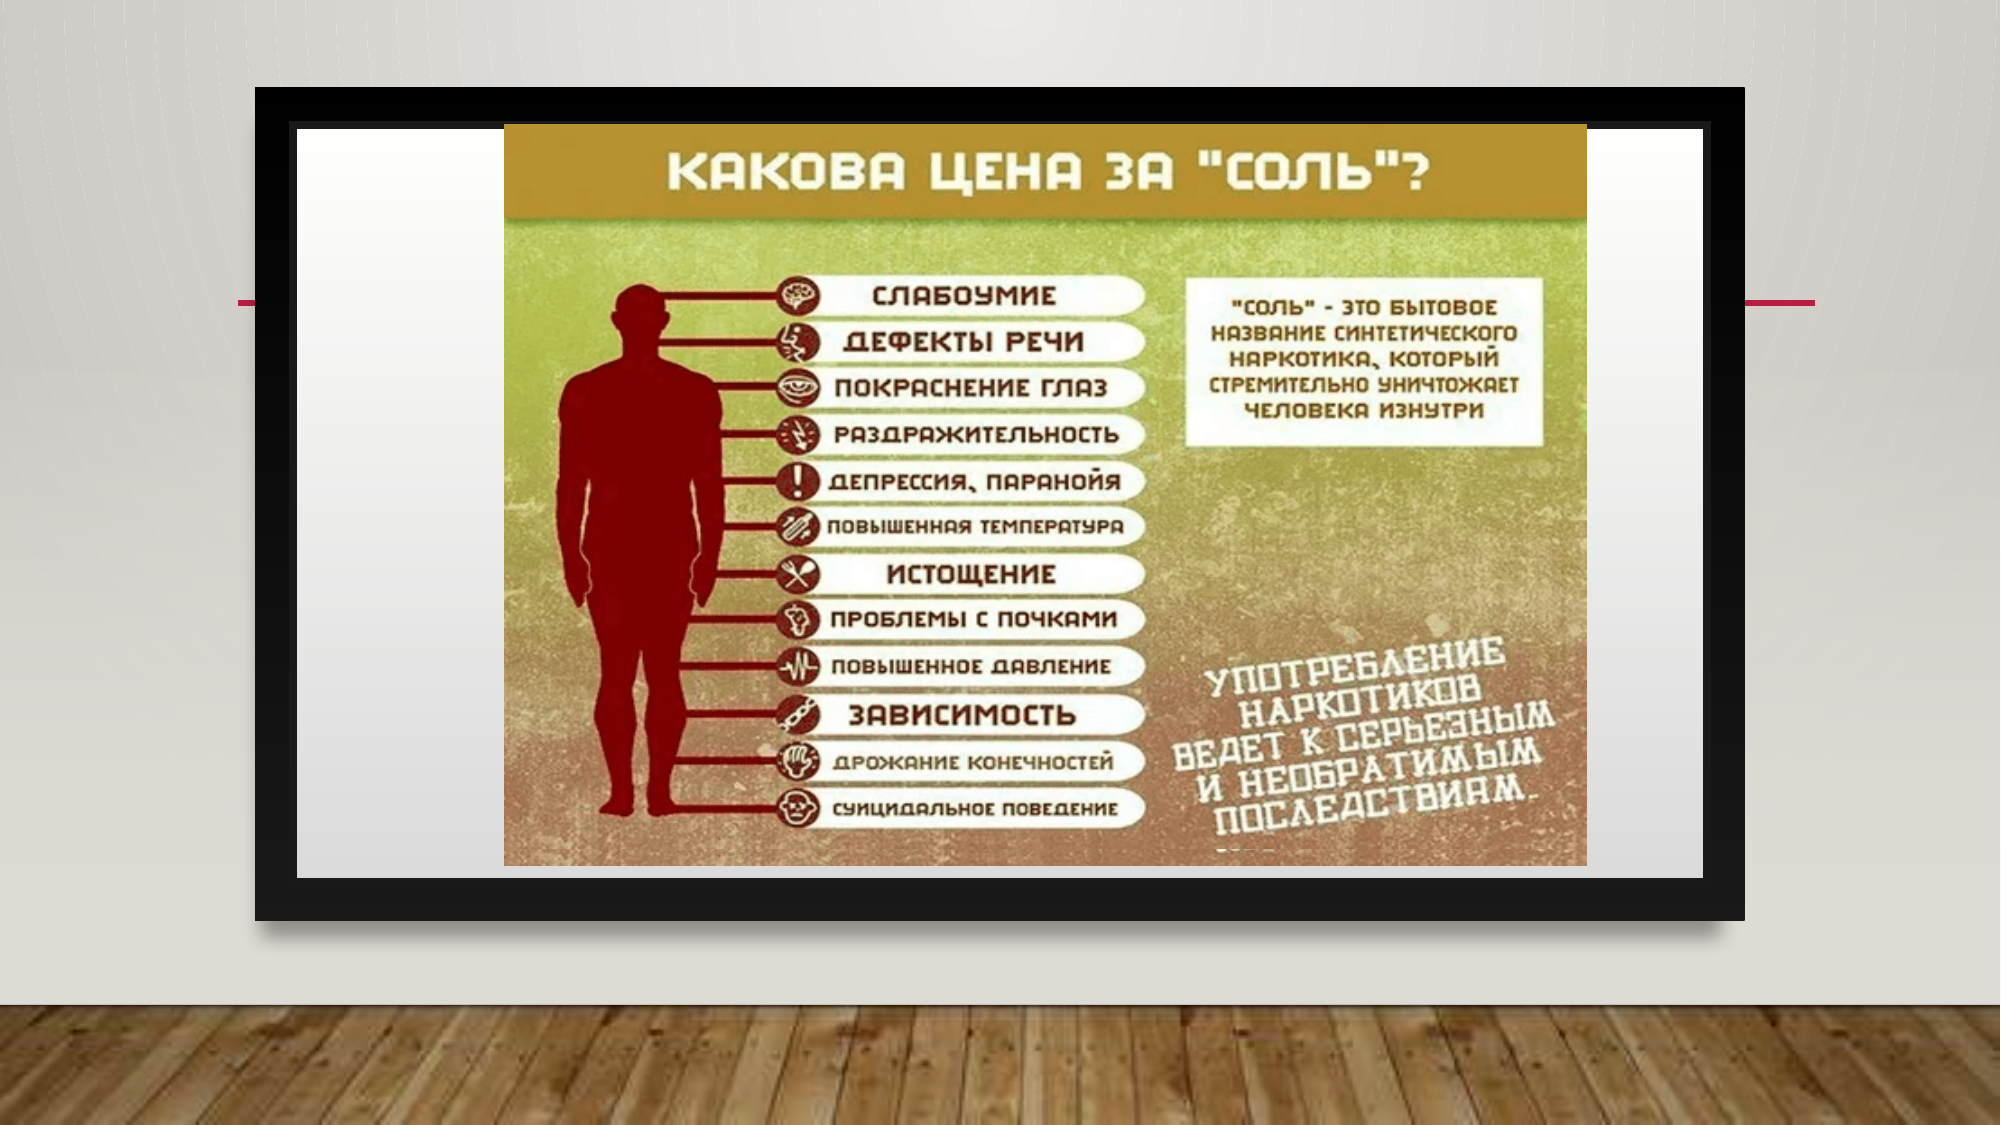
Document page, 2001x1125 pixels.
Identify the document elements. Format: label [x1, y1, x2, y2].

picture [504, 124, 1587, 867]
text_box [254, 87, 1745, 921]
text_box [0, 330, 2000, 1004]
text_box [292, 124, 1708, 883]
picture [0, 1006, 2000, 1125]
